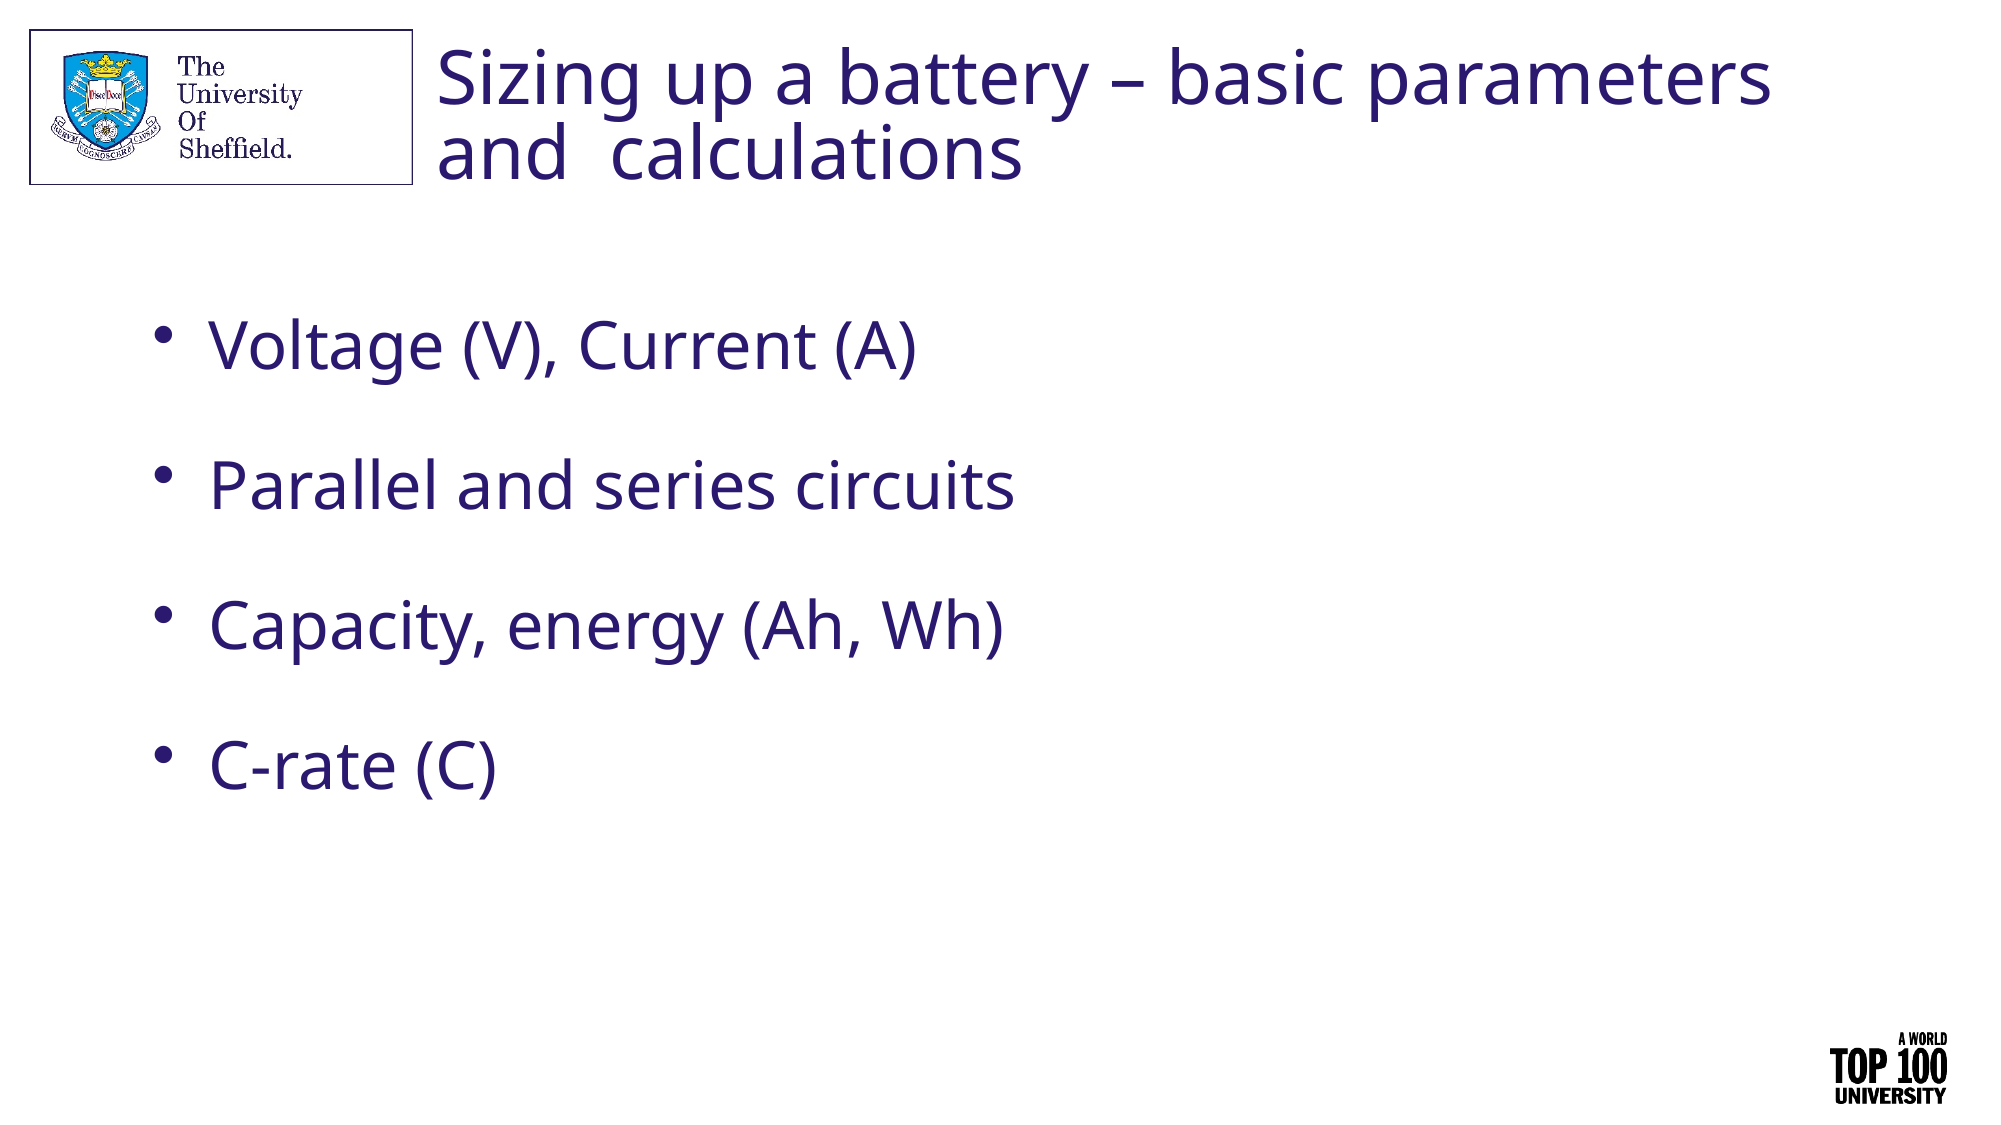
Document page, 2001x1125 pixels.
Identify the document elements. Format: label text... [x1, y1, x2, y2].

picture [29, 29, 413, 185]
picture [1830, 1032, 1947, 1104]
list Voltage (V), Current (A) Parallel and series circuits Capacity, energy (Ah, Wh) C-rate (C) [137, 255, 1863, 880]
title Sizing up a battery – basic parameters and calculations [421, 37, 1922, 163]
